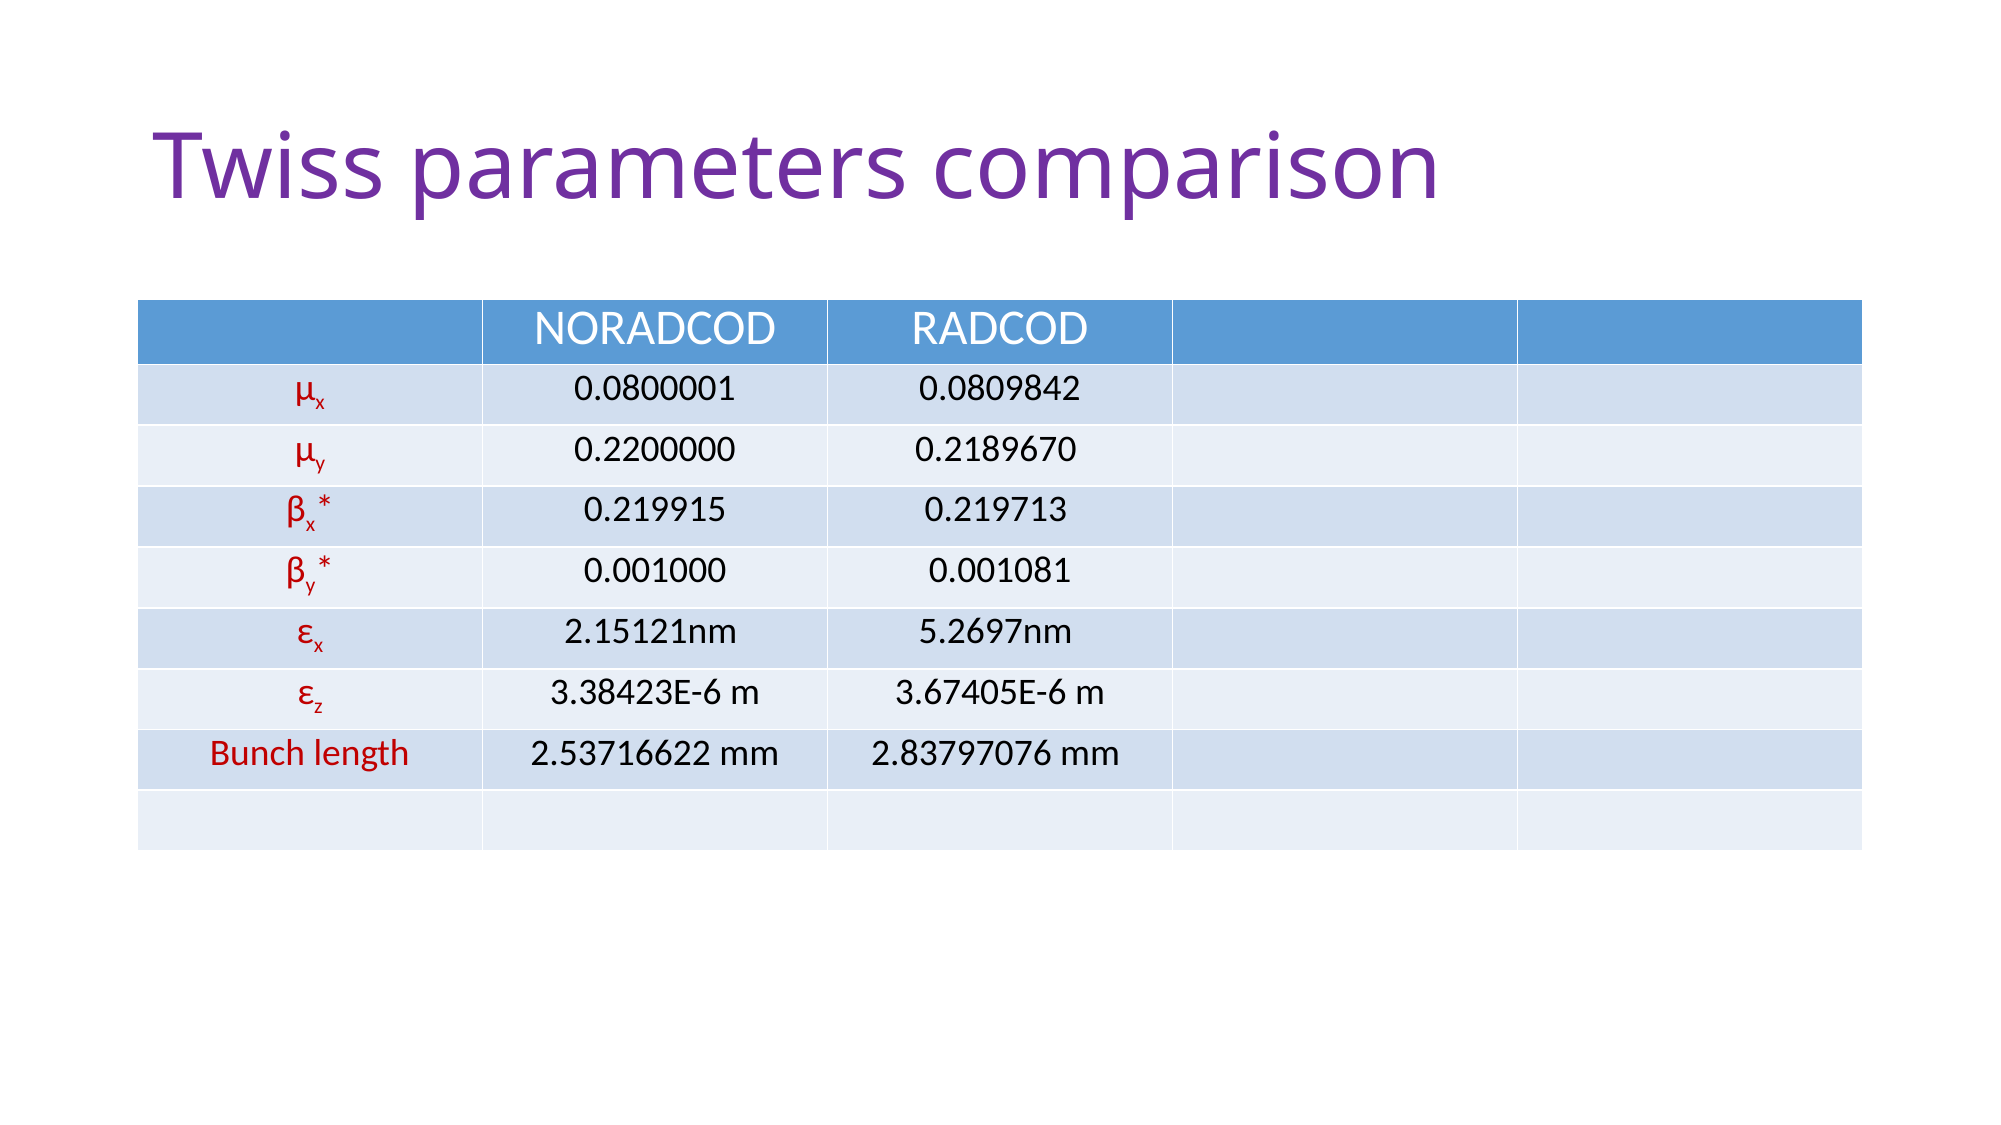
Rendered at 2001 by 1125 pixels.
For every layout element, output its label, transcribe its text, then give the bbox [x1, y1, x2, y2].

table_header [1518, 300, 1862, 364]
table_cell [1518, 365, 1862, 424]
table_cell [1518, 730, 1862, 789]
table_cell [1518, 487, 1862, 546]
table_cell [1173, 487, 1517, 546]
table_cell 0.0809842 [828, 365, 1172, 424]
table_cell [138, 791, 482, 850]
title Twiss parameters comparison [137, 59, 1863, 278]
table_cell [483, 791, 827, 850]
table_cell 2.53716622 mm [483, 730, 827, 789]
table_cell εz [138, 670, 482, 729]
table_cell [828, 791, 1172, 850]
table_cell 0.2200000 [483, 426, 827, 485]
table_cell 3.67405E-6 m [828, 670, 1172, 729]
table_cell 3.38423E-6 m [483, 670, 827, 729]
table_cell [1173, 609, 1517, 668]
table_cell [1518, 426, 1862, 485]
table_cell [1173, 548, 1517, 607]
table_header [138, 300, 482, 364]
table_cell μy [138, 426, 482, 485]
table_cell 0.001081 [828, 548, 1172, 607]
table_cell [1173, 426, 1517, 485]
table_cell 0.001000 [483, 548, 827, 607]
table_cell [1173, 730, 1517, 789]
table_header NORADCOD [483, 300, 827, 364]
table_cell [1518, 670, 1862, 729]
table_cell [1173, 791, 1517, 850]
table_cell 0.2189670 [828, 426, 1172, 485]
table_cell 5.2697nm [828, 609, 1172, 668]
table_cell εx [138, 609, 482, 668]
table_header [1173, 300, 1517, 364]
table_cell 0.0800001 [483, 365, 827, 424]
table_cell [1518, 548, 1862, 607]
table_cell [1518, 791, 1862, 850]
table_cell βy* [138, 548, 482, 607]
table_cell [1518, 609, 1862, 668]
table_cell 2.83797076 mm [828, 730, 1172, 789]
table_cell [1173, 365, 1517, 424]
table_cell μx [138, 365, 482, 424]
table_cell 2.15121nm [483, 609, 827, 668]
table_cell βx* [138, 487, 482, 546]
table_header RADCOD [828, 300, 1172, 364]
table_cell 0.219915 [483, 487, 827, 546]
table_cell Bunch length [138, 730, 482, 789]
table_cell [1173, 670, 1517, 729]
table_cell 0.219713 [828, 487, 1172, 546]
